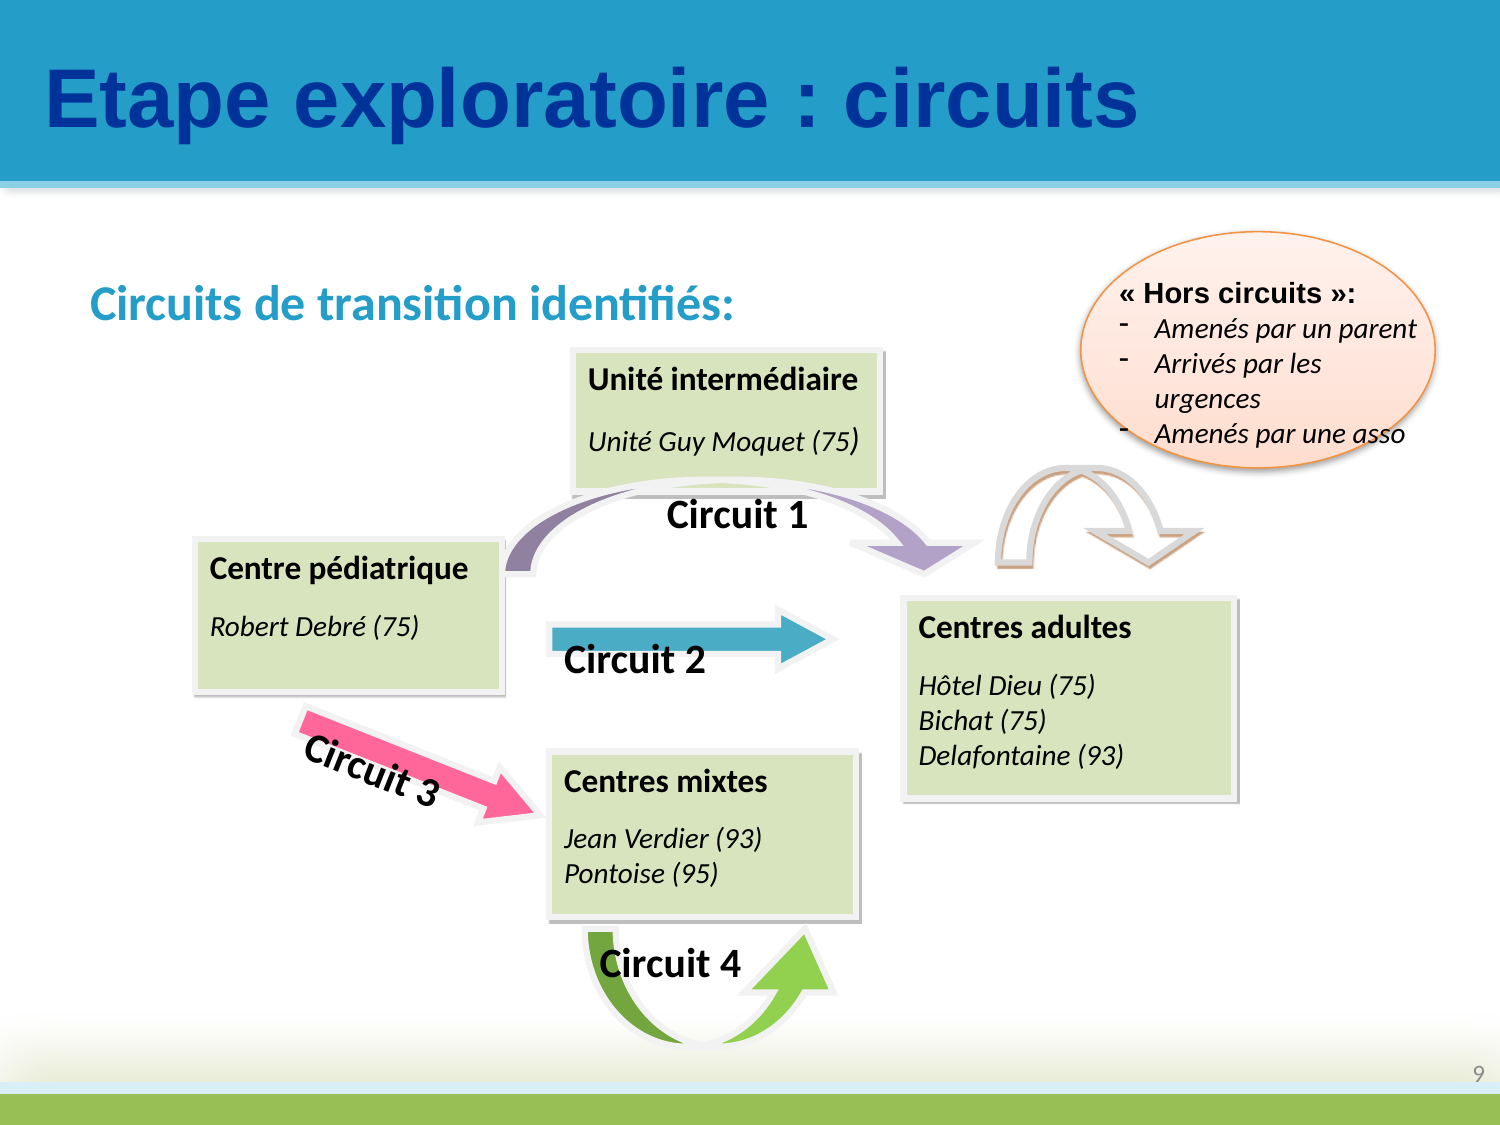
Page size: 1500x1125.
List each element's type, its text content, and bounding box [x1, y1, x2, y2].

text_box [1181, 457, 1335, 469]
text_box « Hors circuits »: Amenés par un parent Arrivés par les urgences Amenés par une asso [1104, 267, 1447, 457]
slide_number 9 [1149, 1042, 1500, 1103]
title Etape exploratoire : circuits [29, 0, 1448, 188]
text_box Unité intermédiaire Unité Guy Moquet (75) [572, 349, 880, 492]
text_box [1080, 290, 1104, 410]
text_box Circuit 2 [549, 609, 833, 669]
text_box Centres adultes Hôtel Dieu (75) Bichat (75) Delafontaine (93) [903, 597, 1235, 799]
text_box [1130, 230, 1386, 267]
text_box Circuit 1 [501, 479, 975, 575]
text_box Circuit 4 [584, 928, 834, 1047]
text_box Circuit 3 [294, 706, 541, 823]
text_box Centre pédiatrique Robert Debré (75) [194, 538, 502, 693]
text_box Centres mixtes Jean Verdier (93) Pontoise (95) [549, 751, 857, 917]
list Circuits de transition identifiés: [74, 262, 1426, 1006]
text_box [997, 467, 1195, 563]
